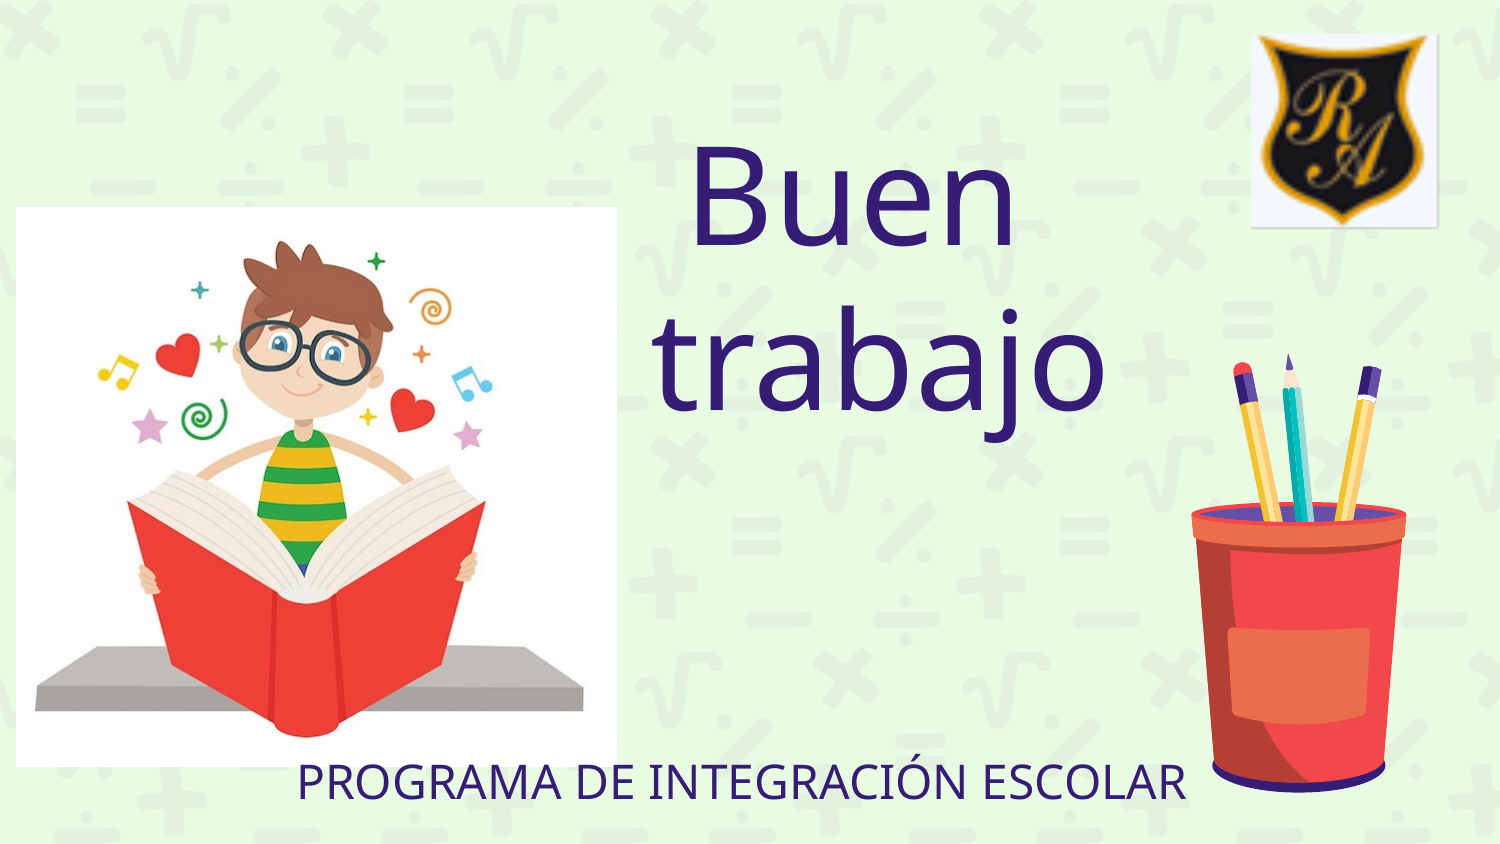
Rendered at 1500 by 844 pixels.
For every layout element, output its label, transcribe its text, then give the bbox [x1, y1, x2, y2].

picture [15, 206, 617, 767]
picture [1250, 33, 1444, 234]
text_box PROGRAMA DE INTEGRACIÓN ESCOLAR [175, 735, 1216, 817]
subtitle Buen trabajo [470, 107, 1216, 332]
